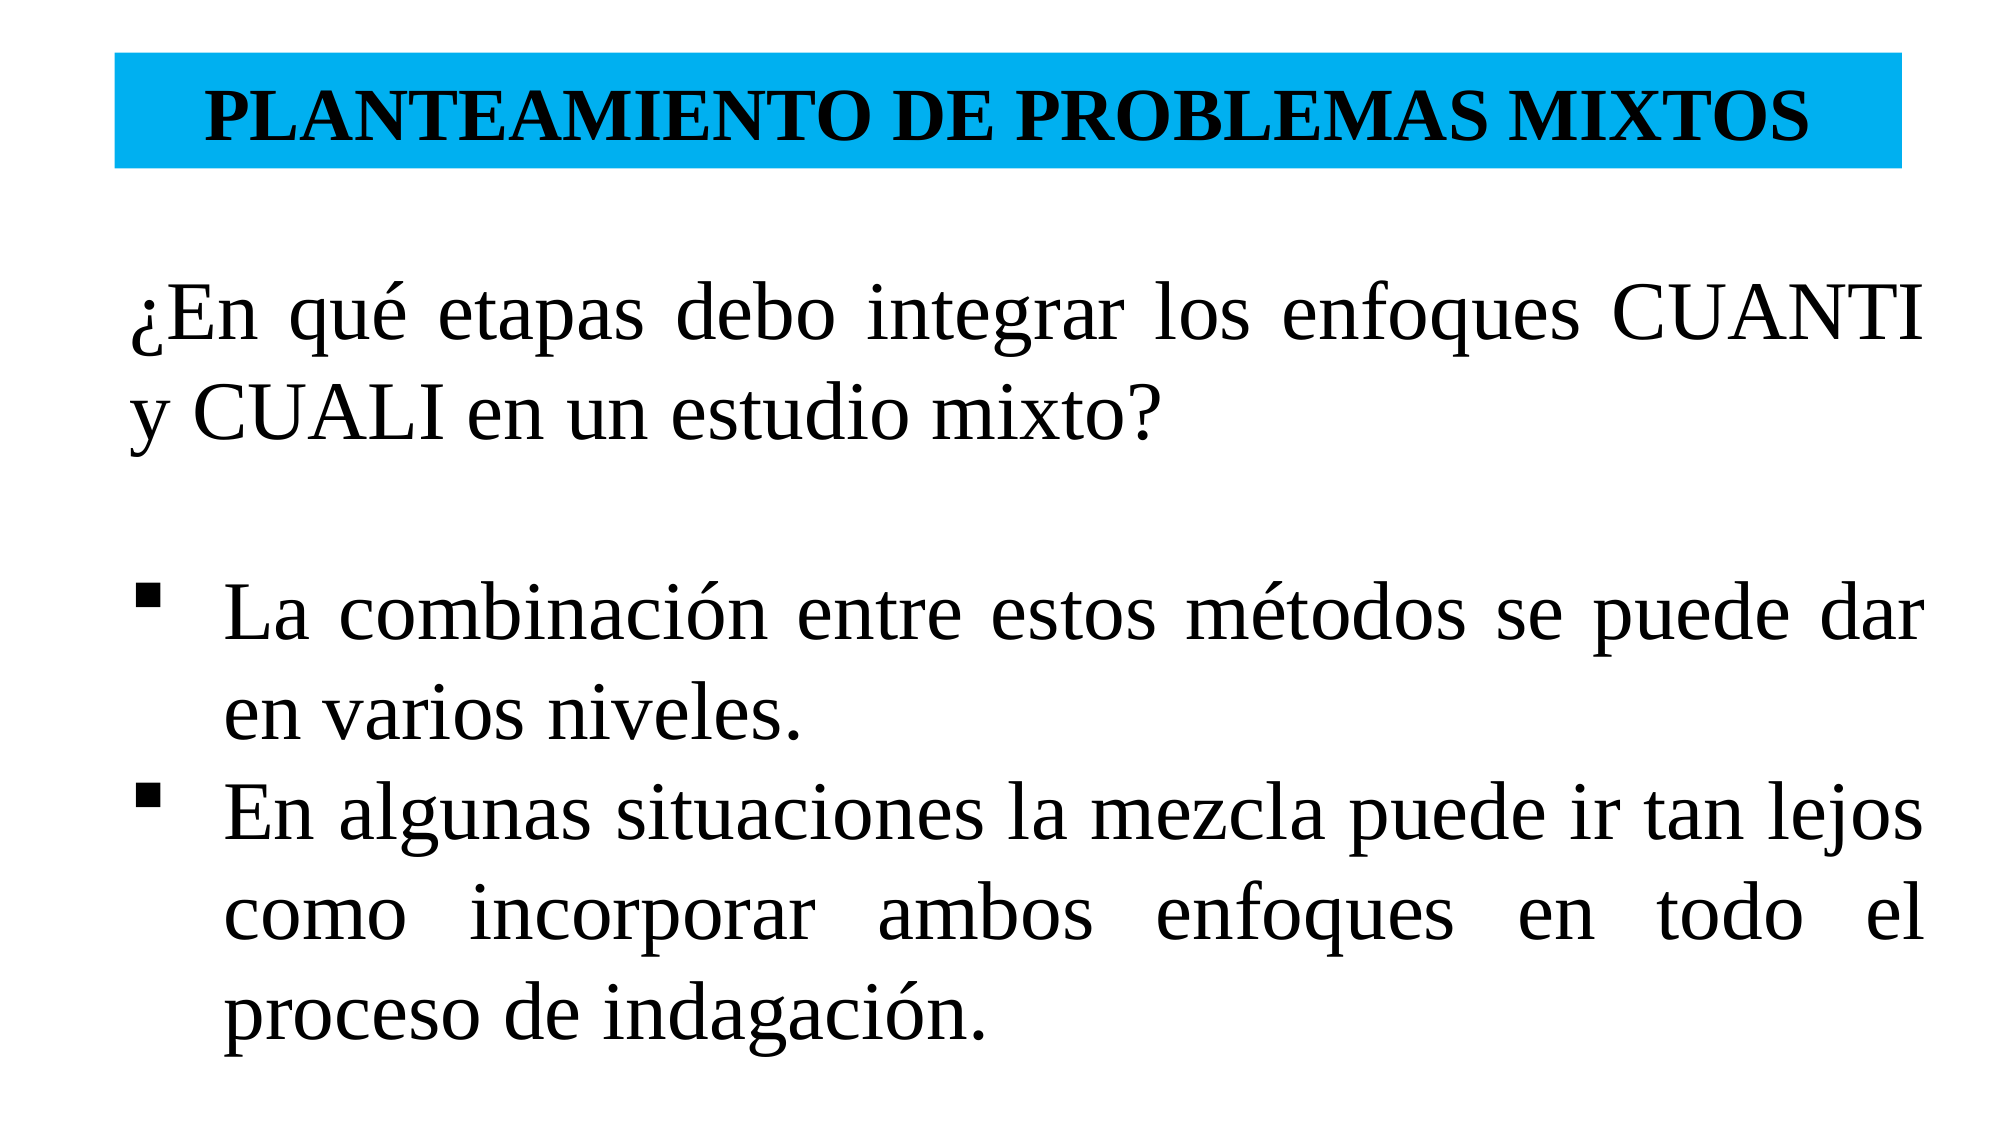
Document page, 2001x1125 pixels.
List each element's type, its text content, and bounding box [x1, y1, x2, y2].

title PLANTEAMIENTO DE PROBLEMAS MIXTOS [114, 52, 1902, 169]
subtitle ¿En qué etapas debo integrar los enfoques CUANTI y CUALI en un estudio mixto? La combinación entre estos métodos se puede dar en varios niveles. En algunas situaciones la mezcla puede ir tan lejos como incorporar ambos enfoques en todo el proceso de indagación. [114, 248, 1943, 673]
